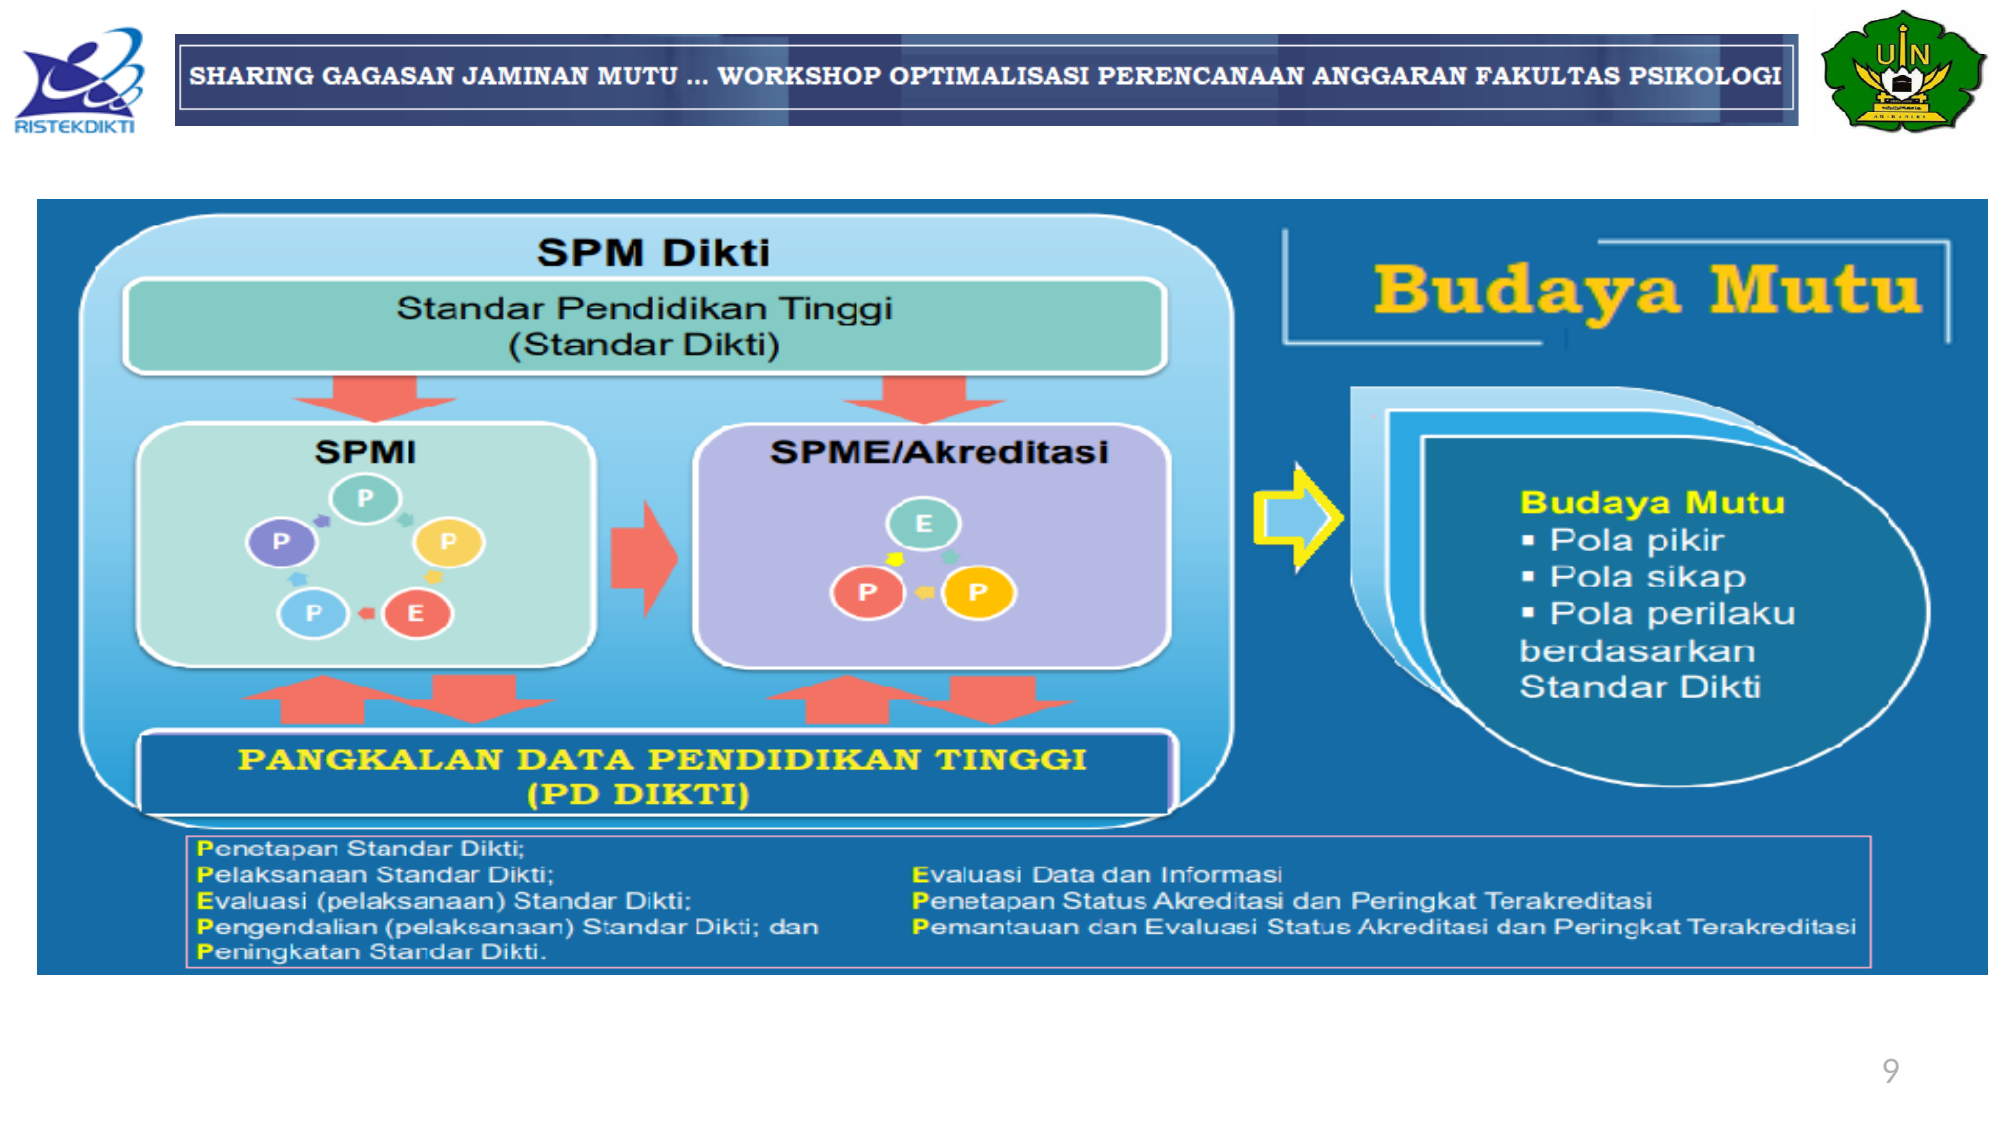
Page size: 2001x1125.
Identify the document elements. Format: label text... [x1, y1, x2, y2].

picture [0, 21, 164, 141]
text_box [37, 199, 1988, 976]
picture [175, 34, 1802, 126]
slide_number 9 [1440, 1046, 1900, 1092]
picture [1812, 5, 2000, 138]
